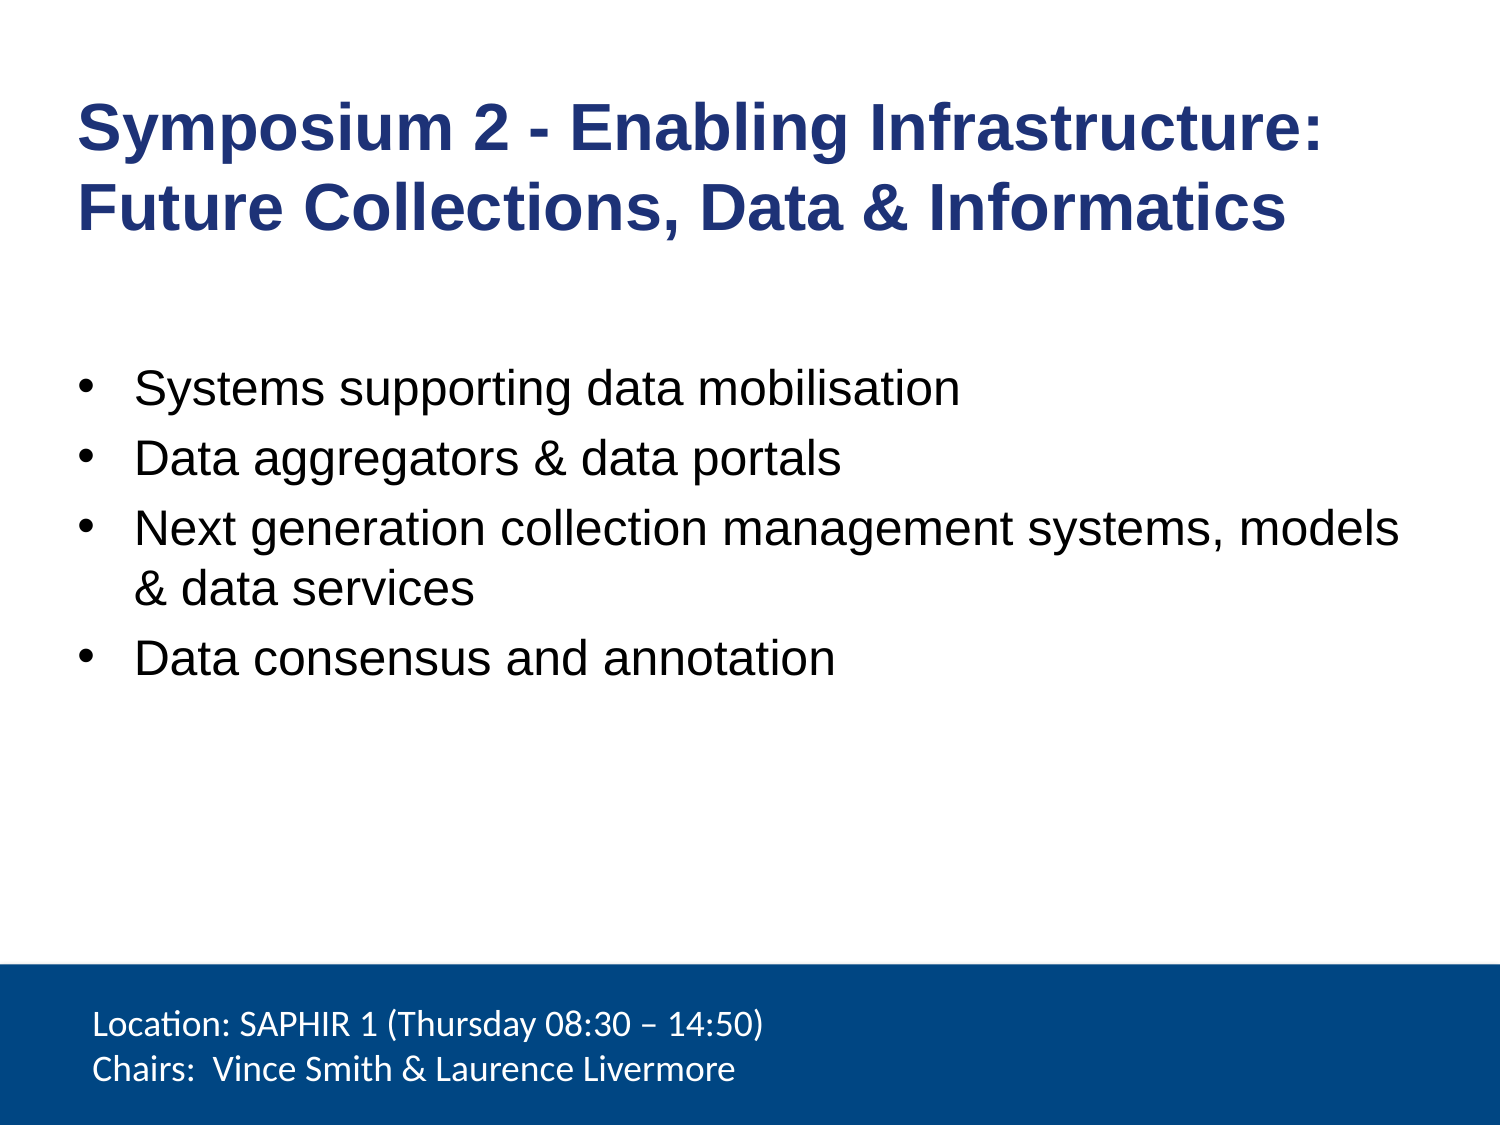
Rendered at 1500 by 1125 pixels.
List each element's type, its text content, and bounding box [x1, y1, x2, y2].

title Symposium 2 - Enabling Infrastructure: Future Collections, Data & Informatics [77, 84, 1419, 257]
list Systems supporting data mobilisation Data aggregators & data portals Next generation collection management systems, models & data services Data consensus and annotation [77, 285, 1419, 962]
text_box Location: SAPHIR 1 (Thursday 08:30 – 14:50) Chairs: Vince Smith & Laurence Livermore [77, 991, 1303, 1097]
text_box [0, 964, 1500, 1125]
